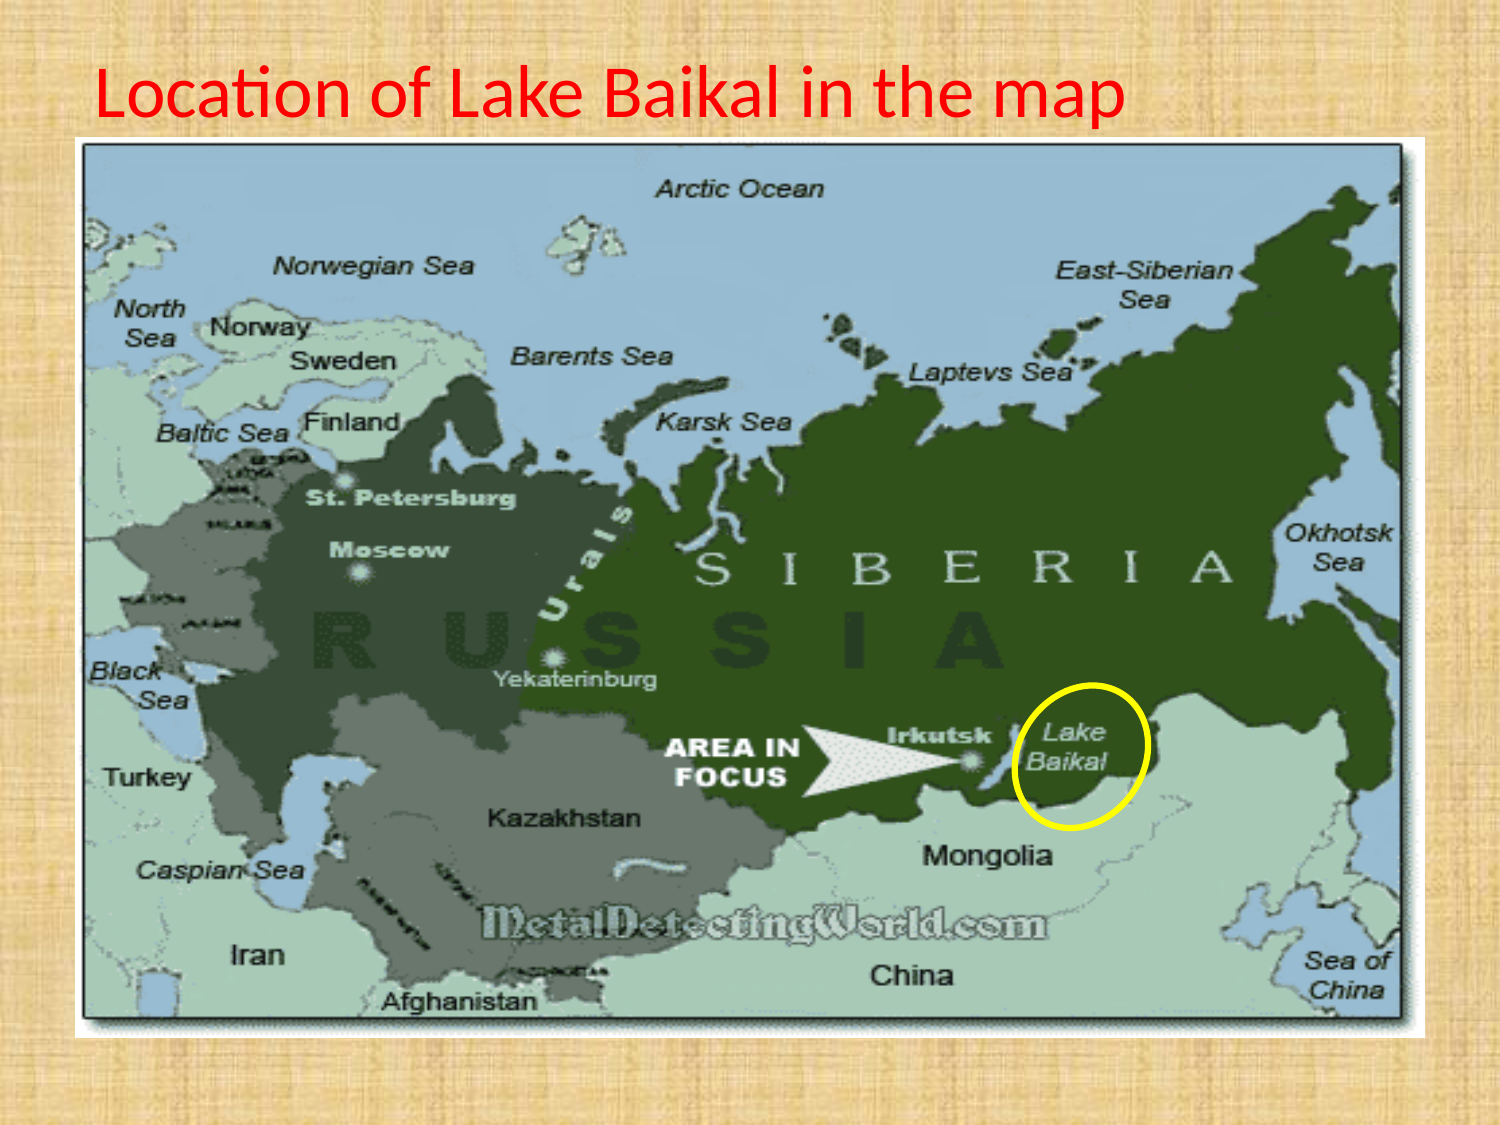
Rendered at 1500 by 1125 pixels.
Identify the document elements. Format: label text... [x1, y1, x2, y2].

picture [0, 0, 1500, 1125]
text_box Location of Lake Baikal in the map [79, 34, 1143, 135]
